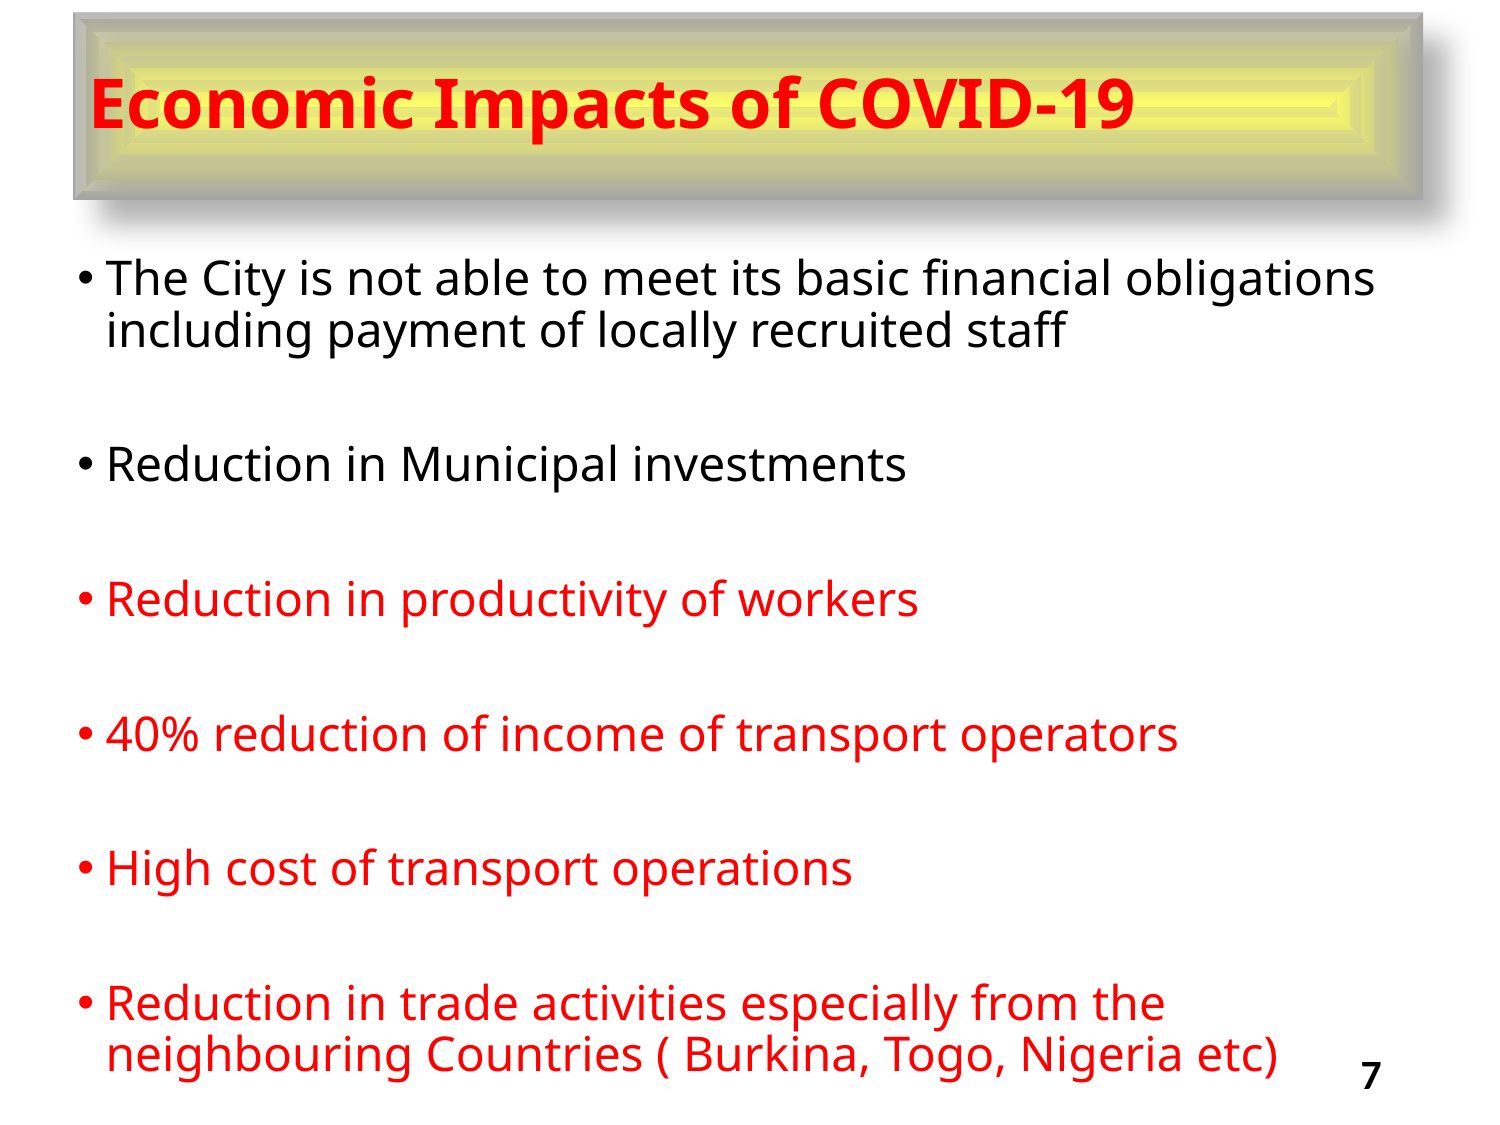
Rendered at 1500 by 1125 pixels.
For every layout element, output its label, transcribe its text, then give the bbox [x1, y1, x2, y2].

title Economic Impacts of COVID-19 [73, 12, 1424, 200]
slide_number 7 [1059, 1042, 1397, 1103]
list The City is not able to meet its basic financial obligations including payment of locally recruited staff Reduction in Municipal investments Reduction in productivity of workers 40% reduction of income of transport operators High cost of transport operations Reduction in trade activities especially from the neighbouring Countries ( Burkina, Togo, Nigeria etc) [62, 246, 1413, 989]
